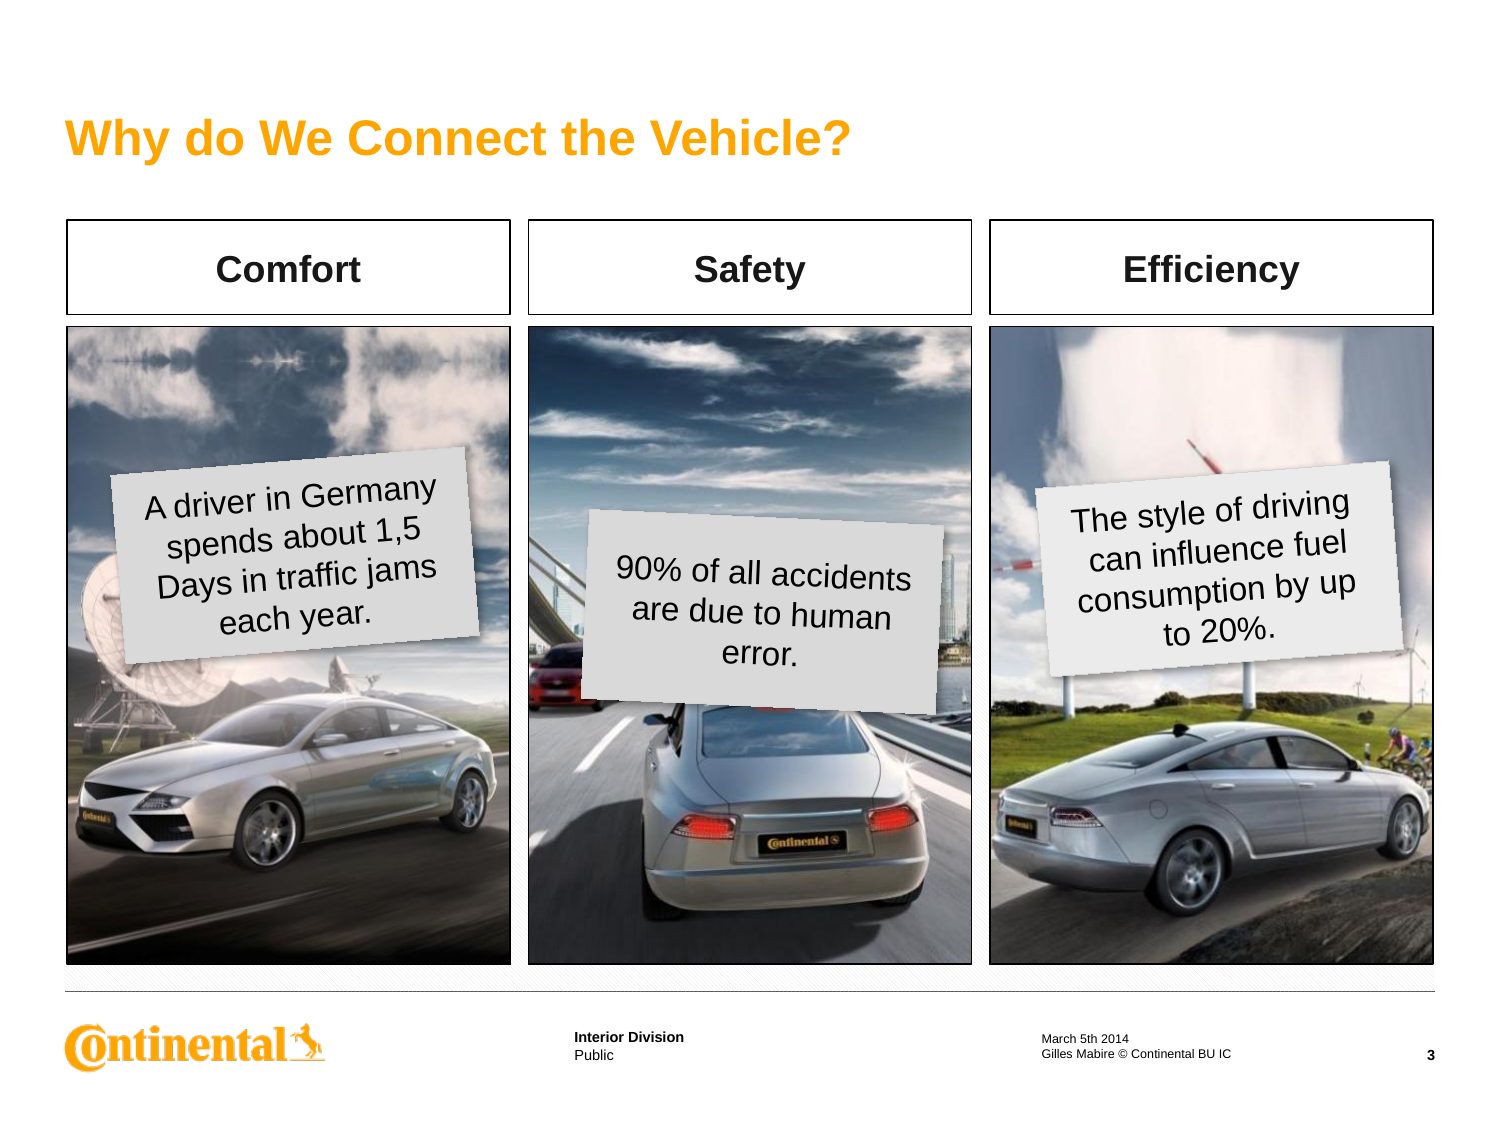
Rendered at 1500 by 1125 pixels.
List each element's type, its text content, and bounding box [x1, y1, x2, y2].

footer Gilles Mabire © Continental BU IC [1041, 1045, 1371, 1071]
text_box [64, 490, 1436, 992]
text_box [989, 219, 1434, 965]
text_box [66, 219, 511, 965]
slide_number 3 [1376, 1045, 1436, 1071]
title Why do We Connect the Vehicle? [64, 48, 1436, 167]
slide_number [1041, 1021, 1371, 1045]
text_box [528, 219, 972, 965]
